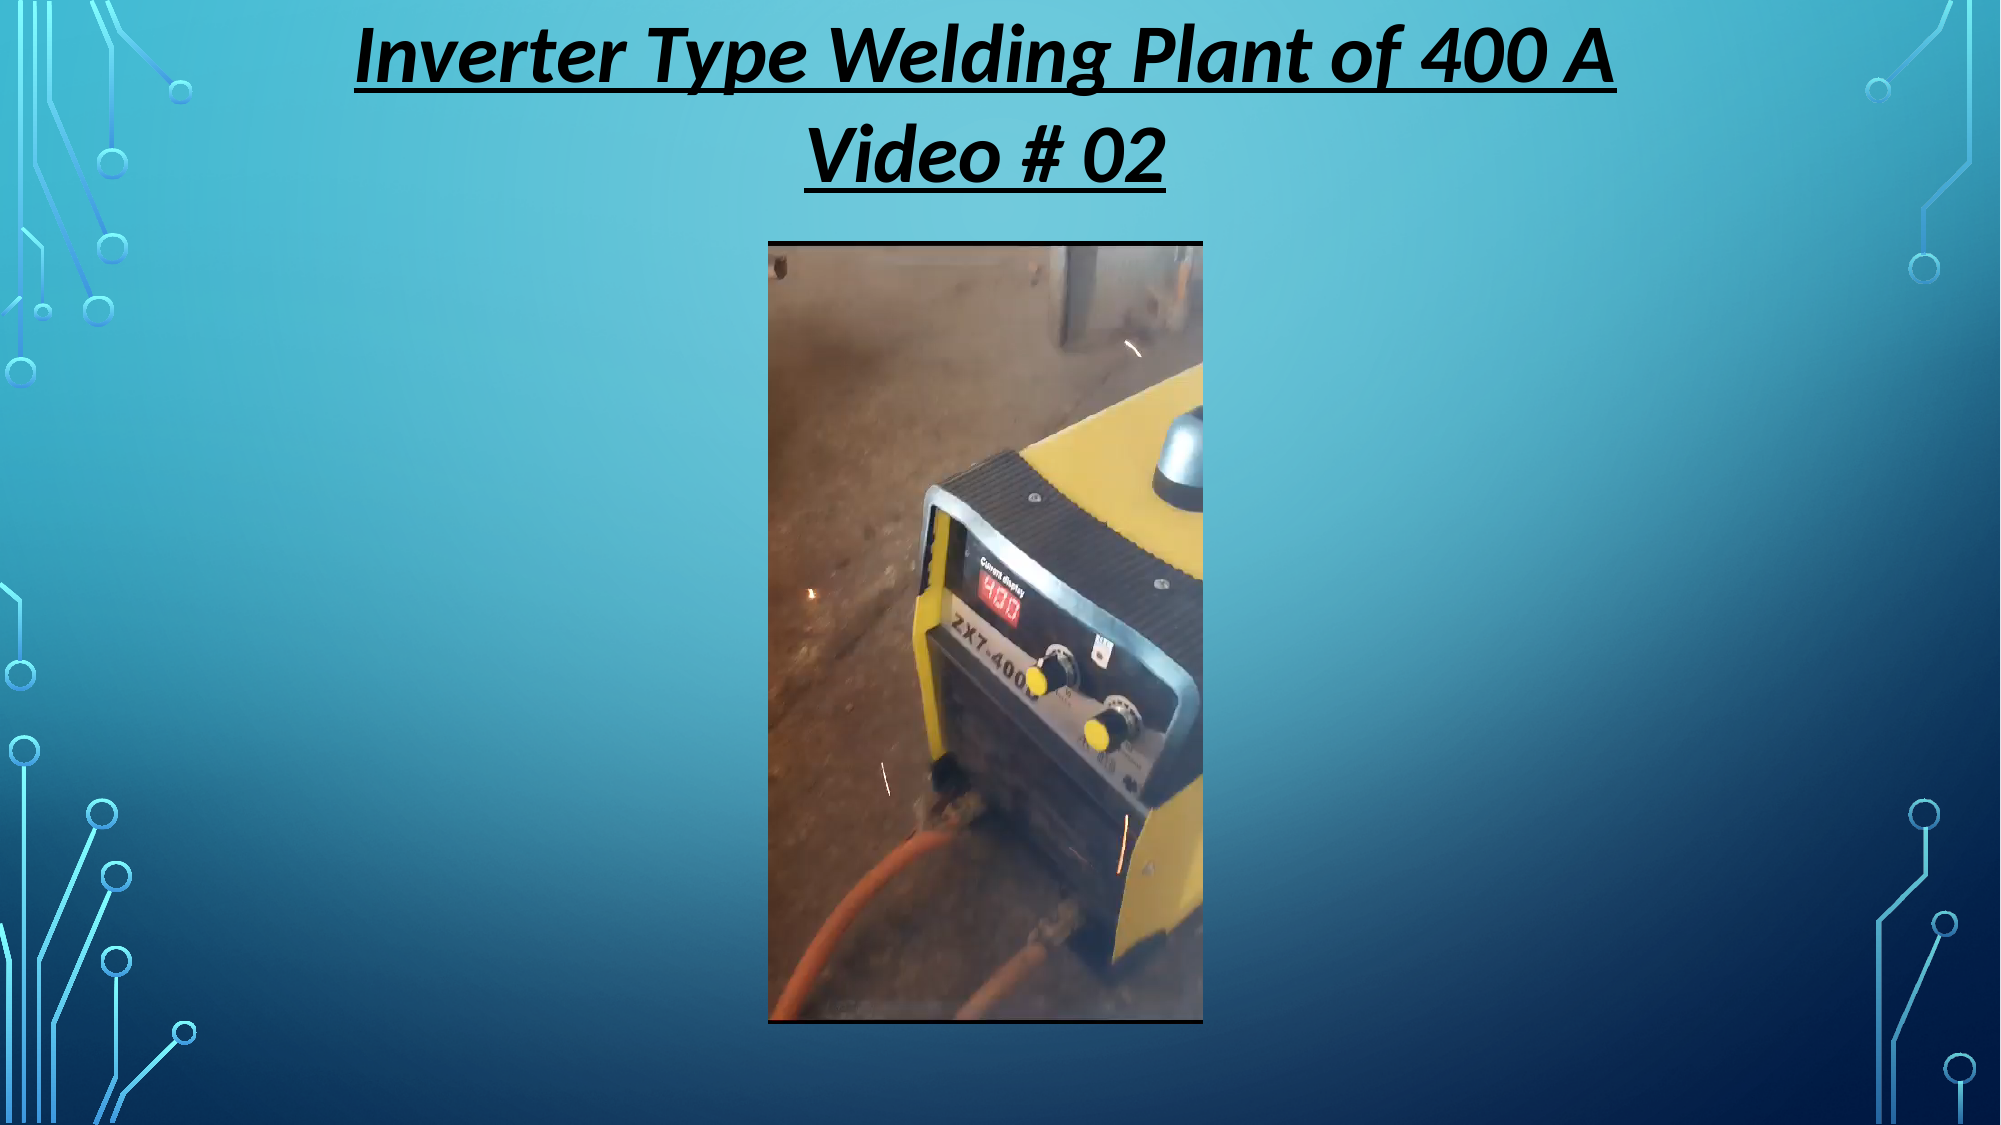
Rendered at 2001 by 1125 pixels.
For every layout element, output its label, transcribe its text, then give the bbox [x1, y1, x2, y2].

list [767, 240, 1204, 1025]
text_box Inverter Type Welding Plant of 400 A Video # 02 [338, 0, 1632, 207]
